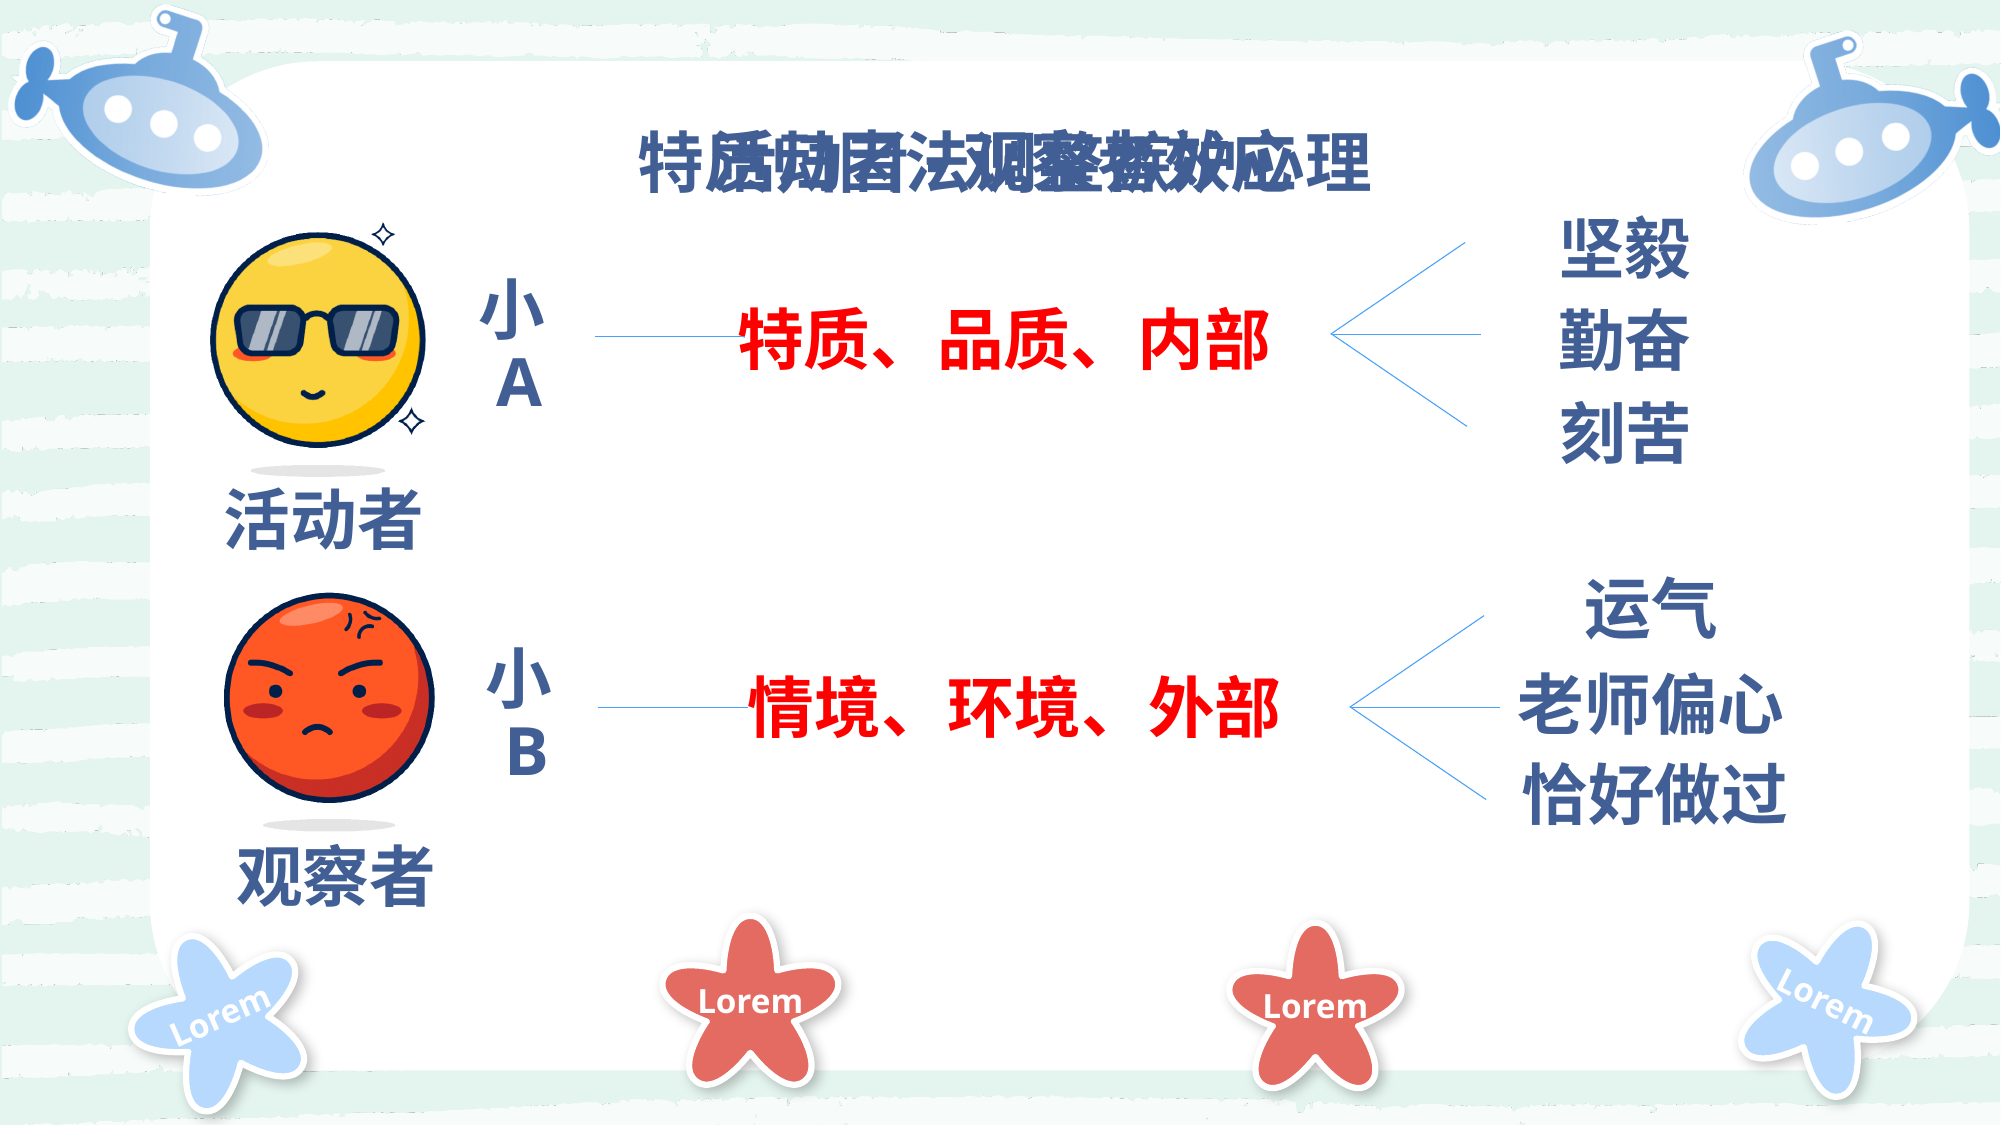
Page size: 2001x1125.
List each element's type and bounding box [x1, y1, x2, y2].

picture [0, 0, 2001, 1125]
text_box [1349, 615, 1485, 708]
text_box [1351, 707, 1486, 800]
text_box [1332, 334, 1468, 427]
text_box [1330, 242, 1466, 335]
